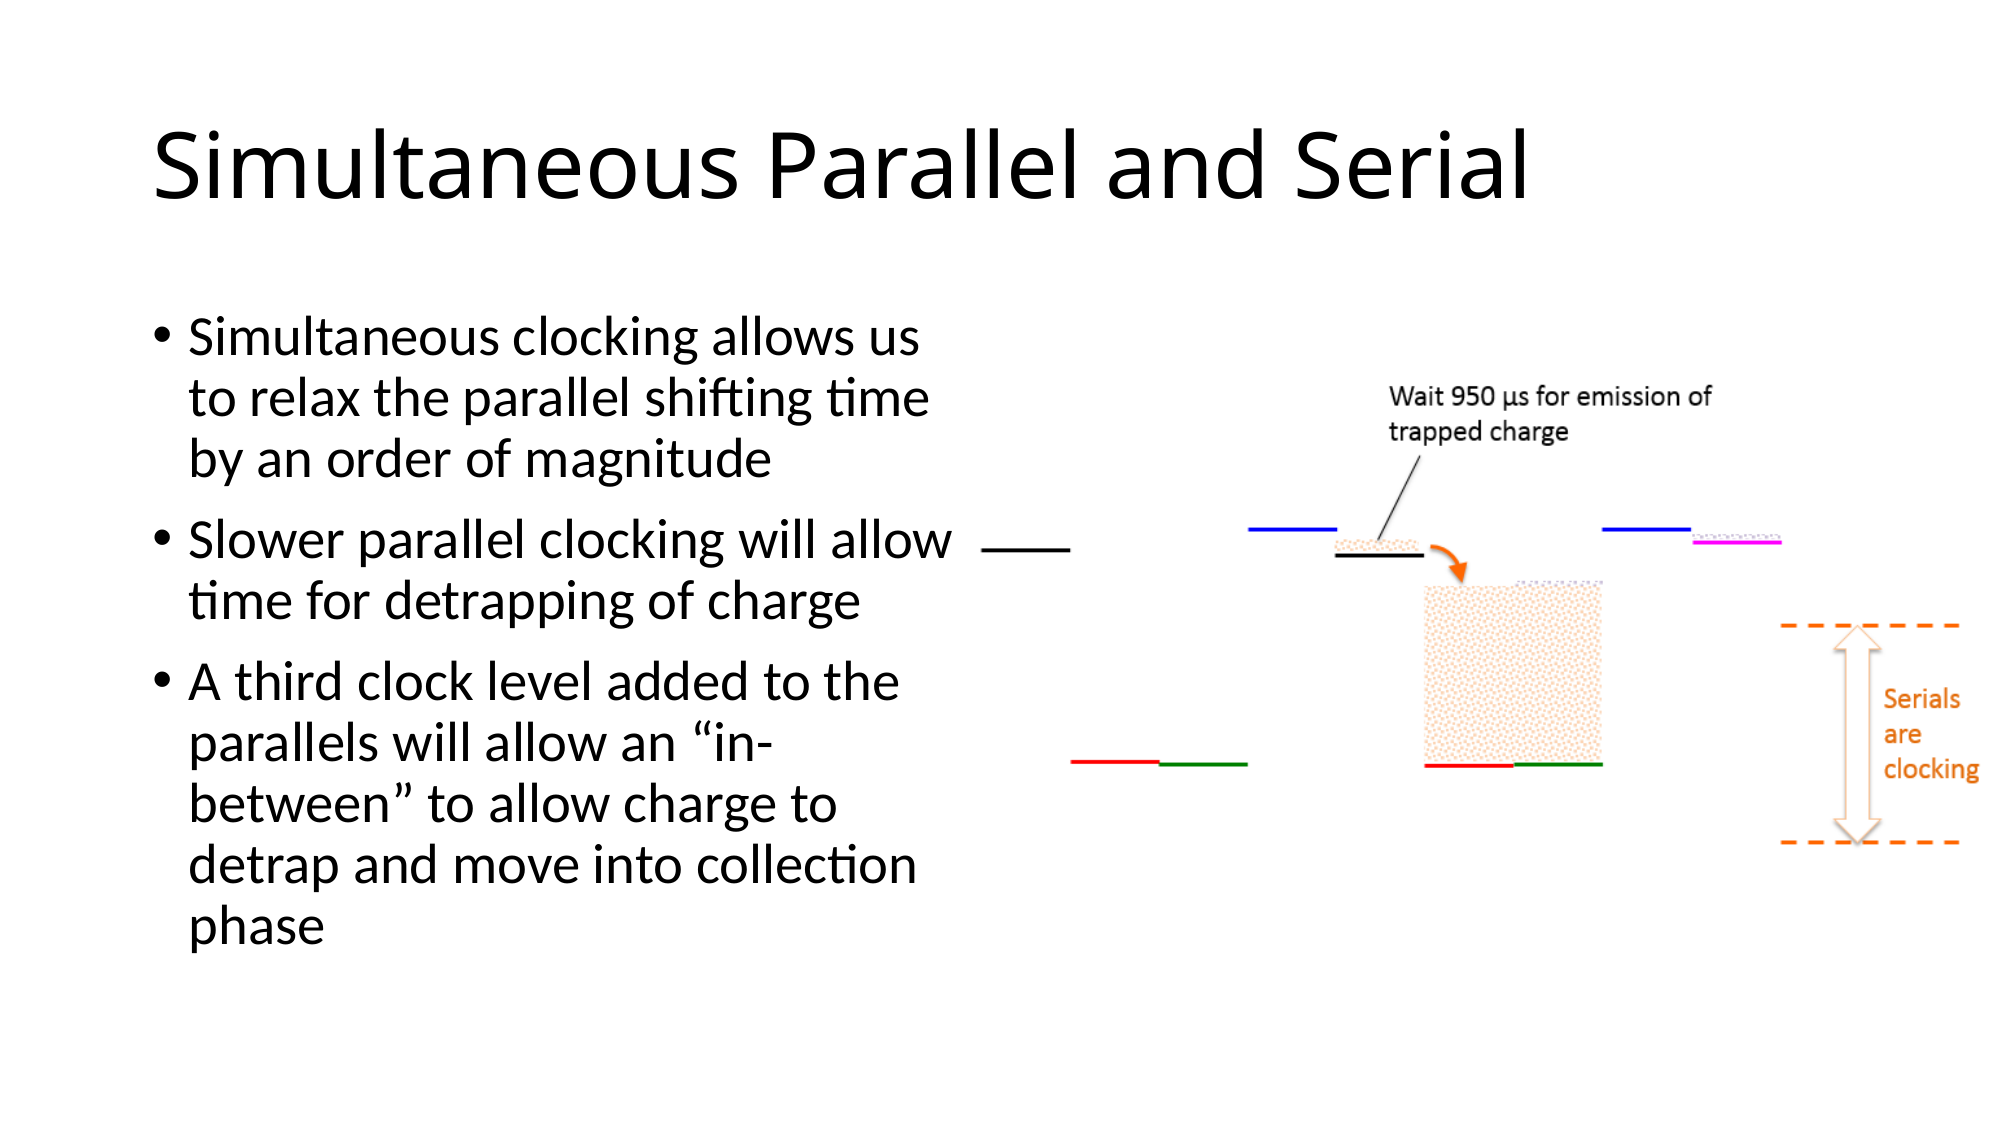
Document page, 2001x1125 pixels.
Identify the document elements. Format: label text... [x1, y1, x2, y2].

title Simultaneous Parallel and Serial [137, 59, 1863, 278]
list Simultaneous clocking allows us to relax the parallel shifting time by an order of magnitude Slower parallel clocking will allow time for detrapping of charge A third clock level added to the parallels will allow an “in-between” to allow charge to detrap and move into collection phase [137, 299, 988, 1014]
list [964, 359, 1997, 864]
